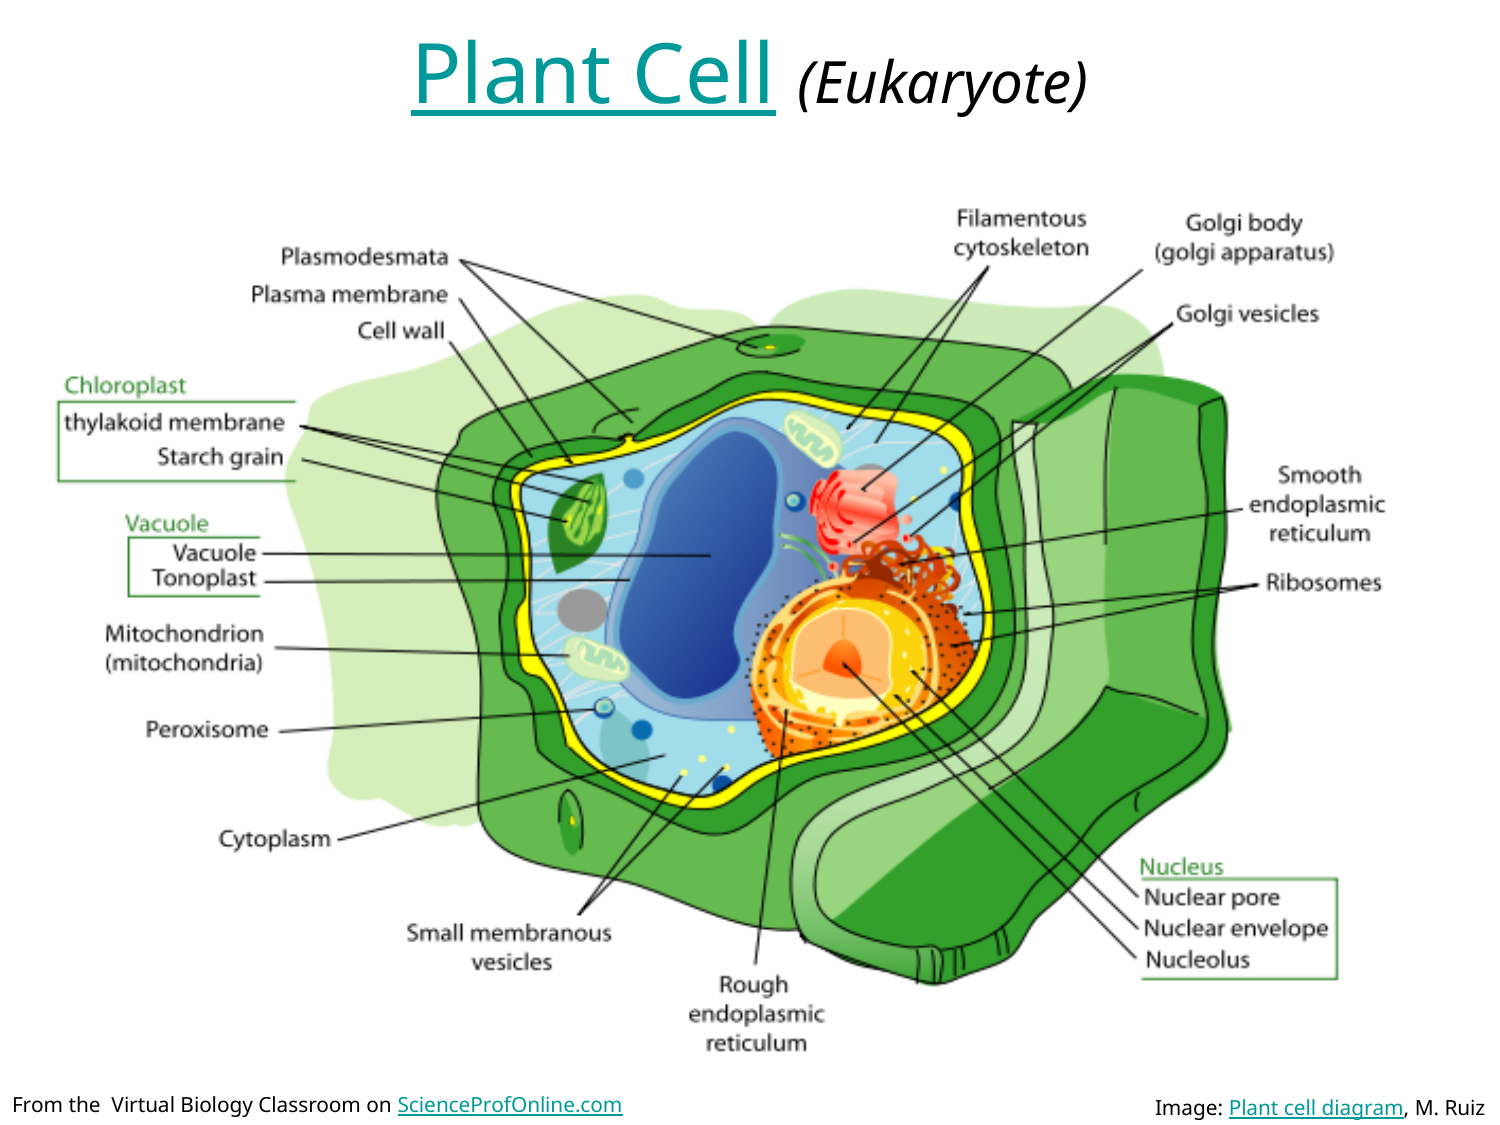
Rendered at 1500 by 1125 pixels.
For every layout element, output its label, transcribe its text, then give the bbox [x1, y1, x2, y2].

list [37, 124, 1413, 1086]
title Plant Cell (Eukaryote) [75, 24, 1425, 130]
text_box Image: Plant cell diagram, M. Ruiz [1012, 1087, 1500, 1125]
text_box From the Virtual Biology Classroom on ScienceProfOnline.com [0, 1084, 710, 1125]
